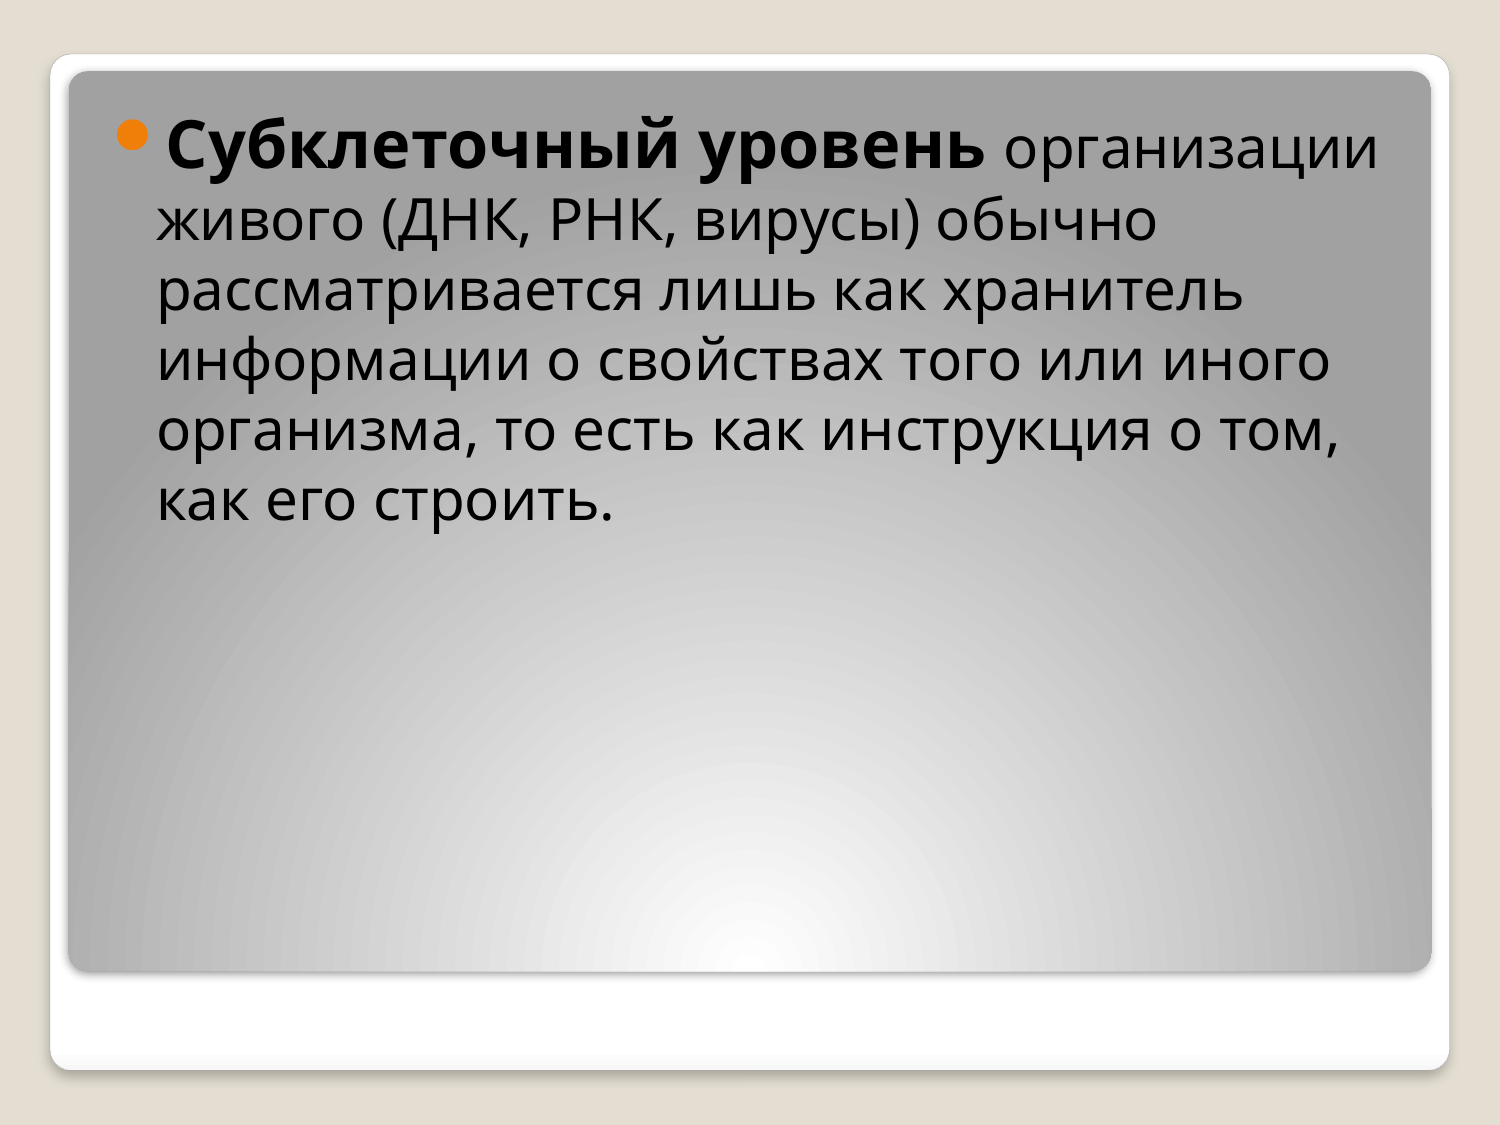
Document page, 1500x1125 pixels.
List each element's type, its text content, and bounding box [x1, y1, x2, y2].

list Субклеточный уровень организации живого (ДНК, РНК, вирусы) обычно рассматривается лишь как хранитель информации о свойствах того или иного организма, то есть как инструкция о том, как его строить. [82, 86, 1425, 774]
